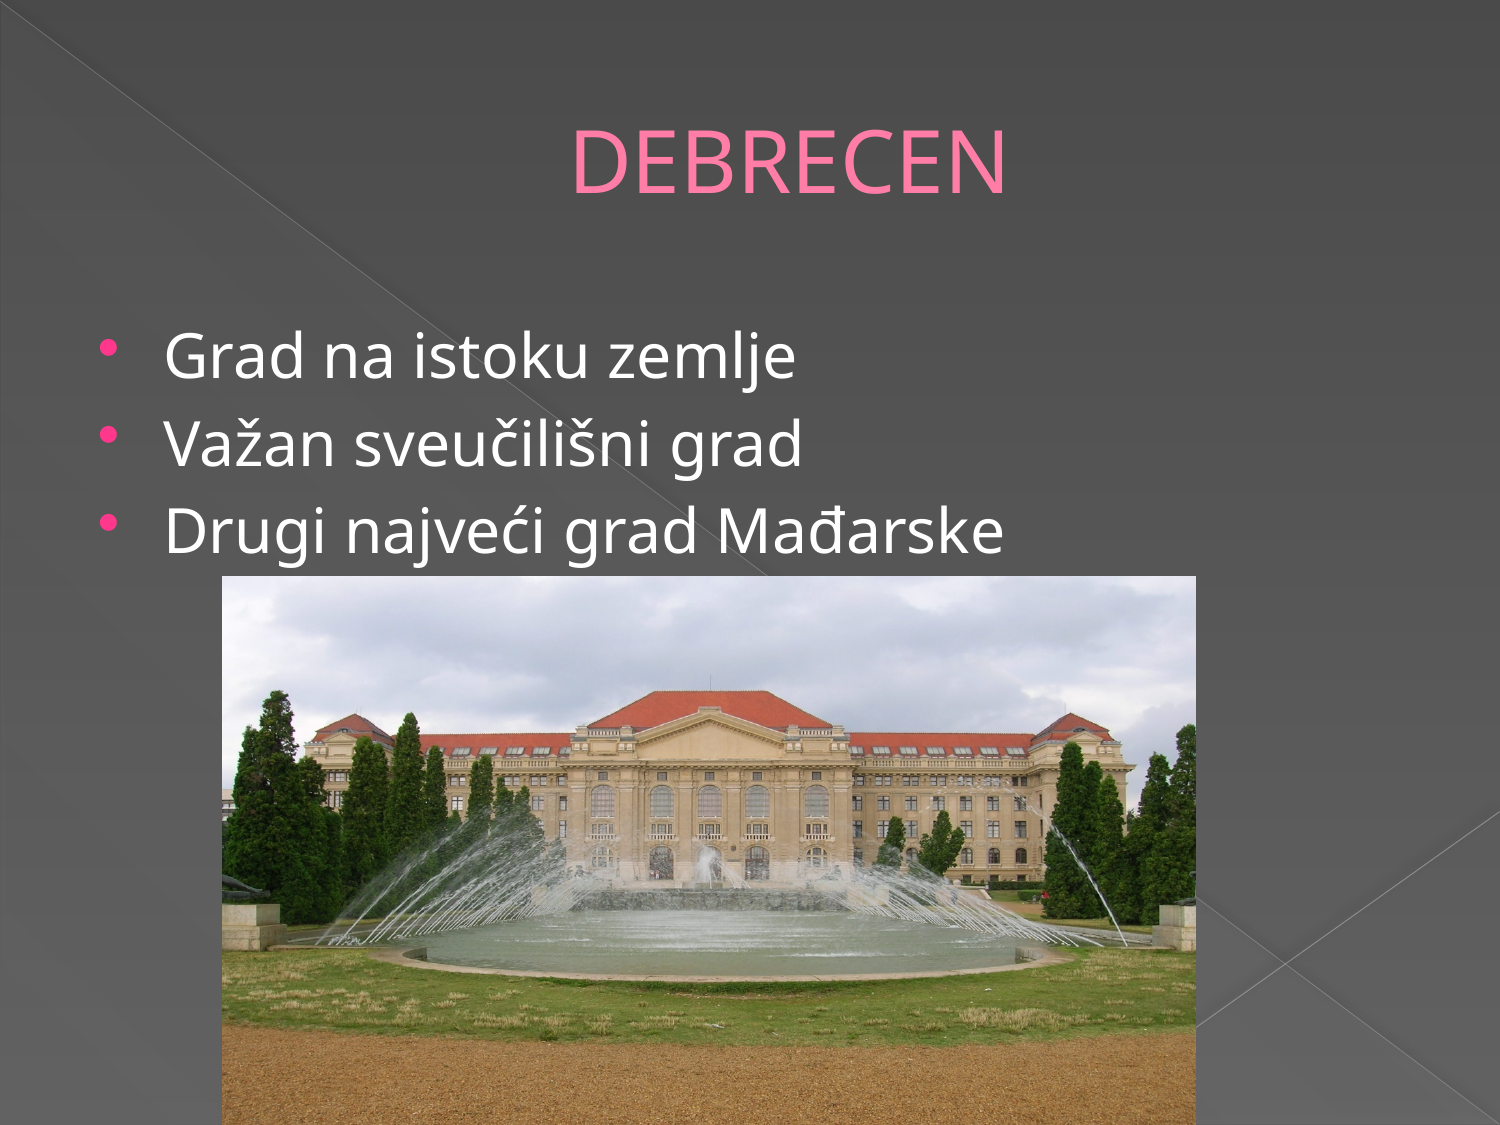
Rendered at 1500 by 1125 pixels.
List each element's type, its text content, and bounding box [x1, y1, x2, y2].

picture [222, 576, 1196, 1125]
title DEBRECEN [75, 43, 1425, 274]
list Grad na istoku zemlje Važan sveučilišni grad Drugi najveći grad Mađarske [75, 308, 1425, 1059]
